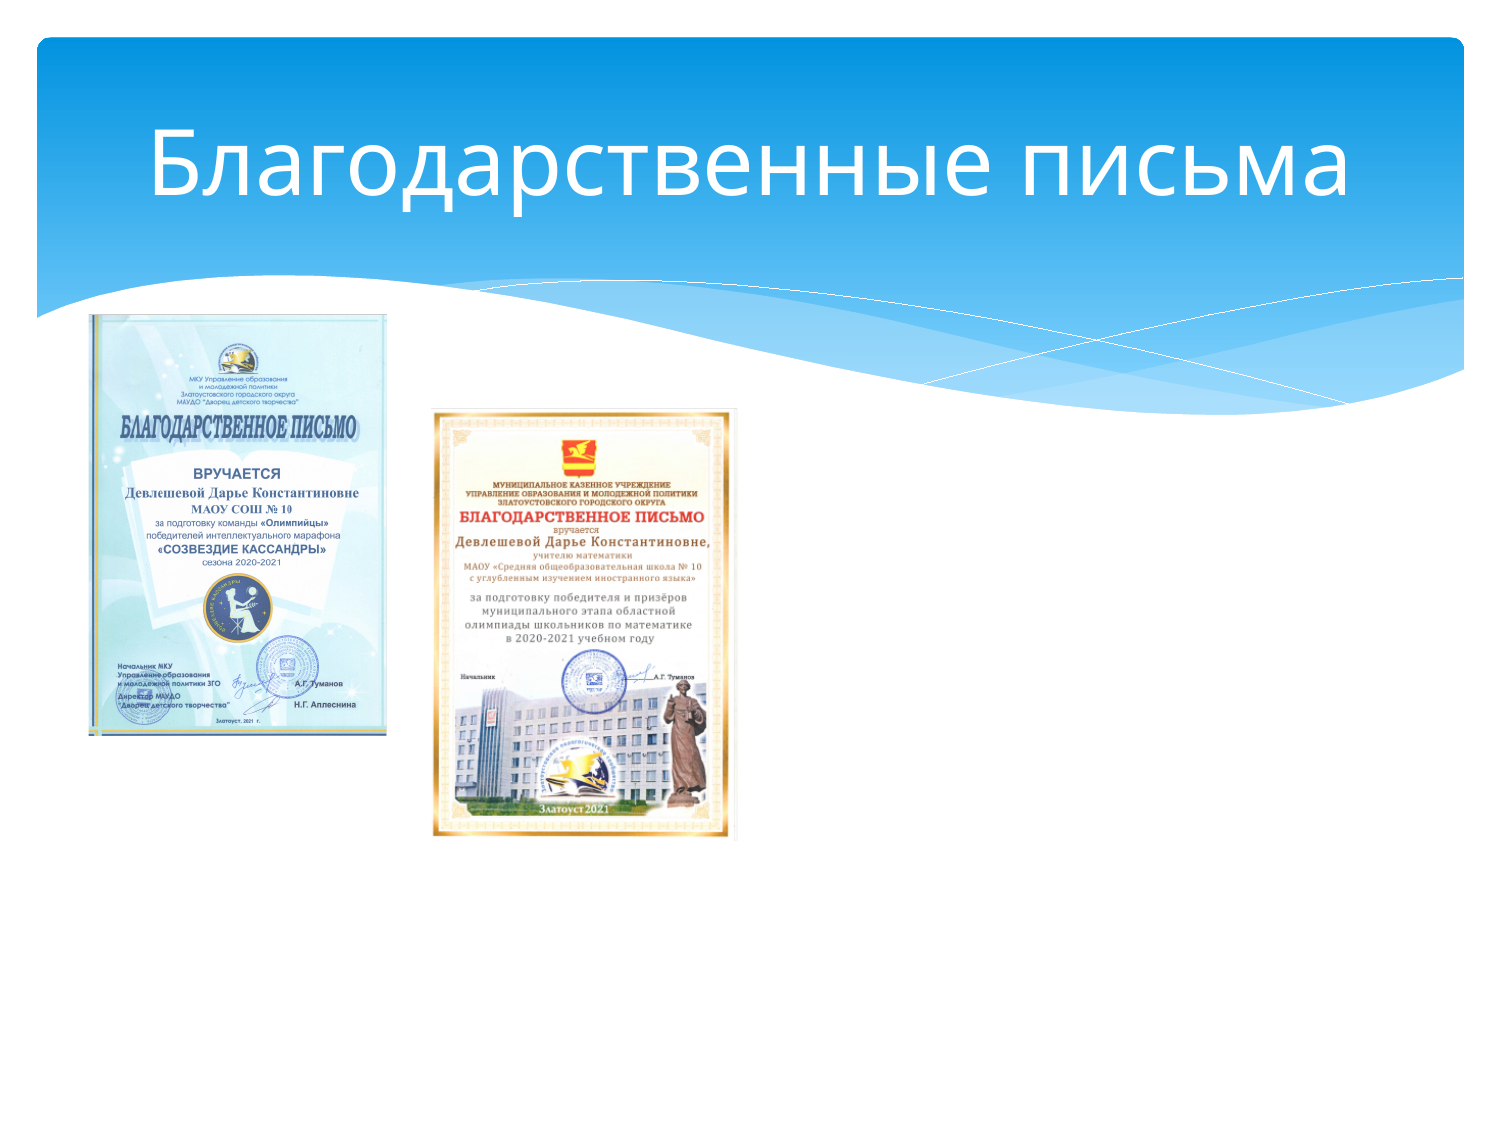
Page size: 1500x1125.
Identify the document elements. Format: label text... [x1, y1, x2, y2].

title Благодарственные письма [75, 55, 1425, 261]
picture [430, 408, 738, 841]
picture [88, 314, 388, 736]
